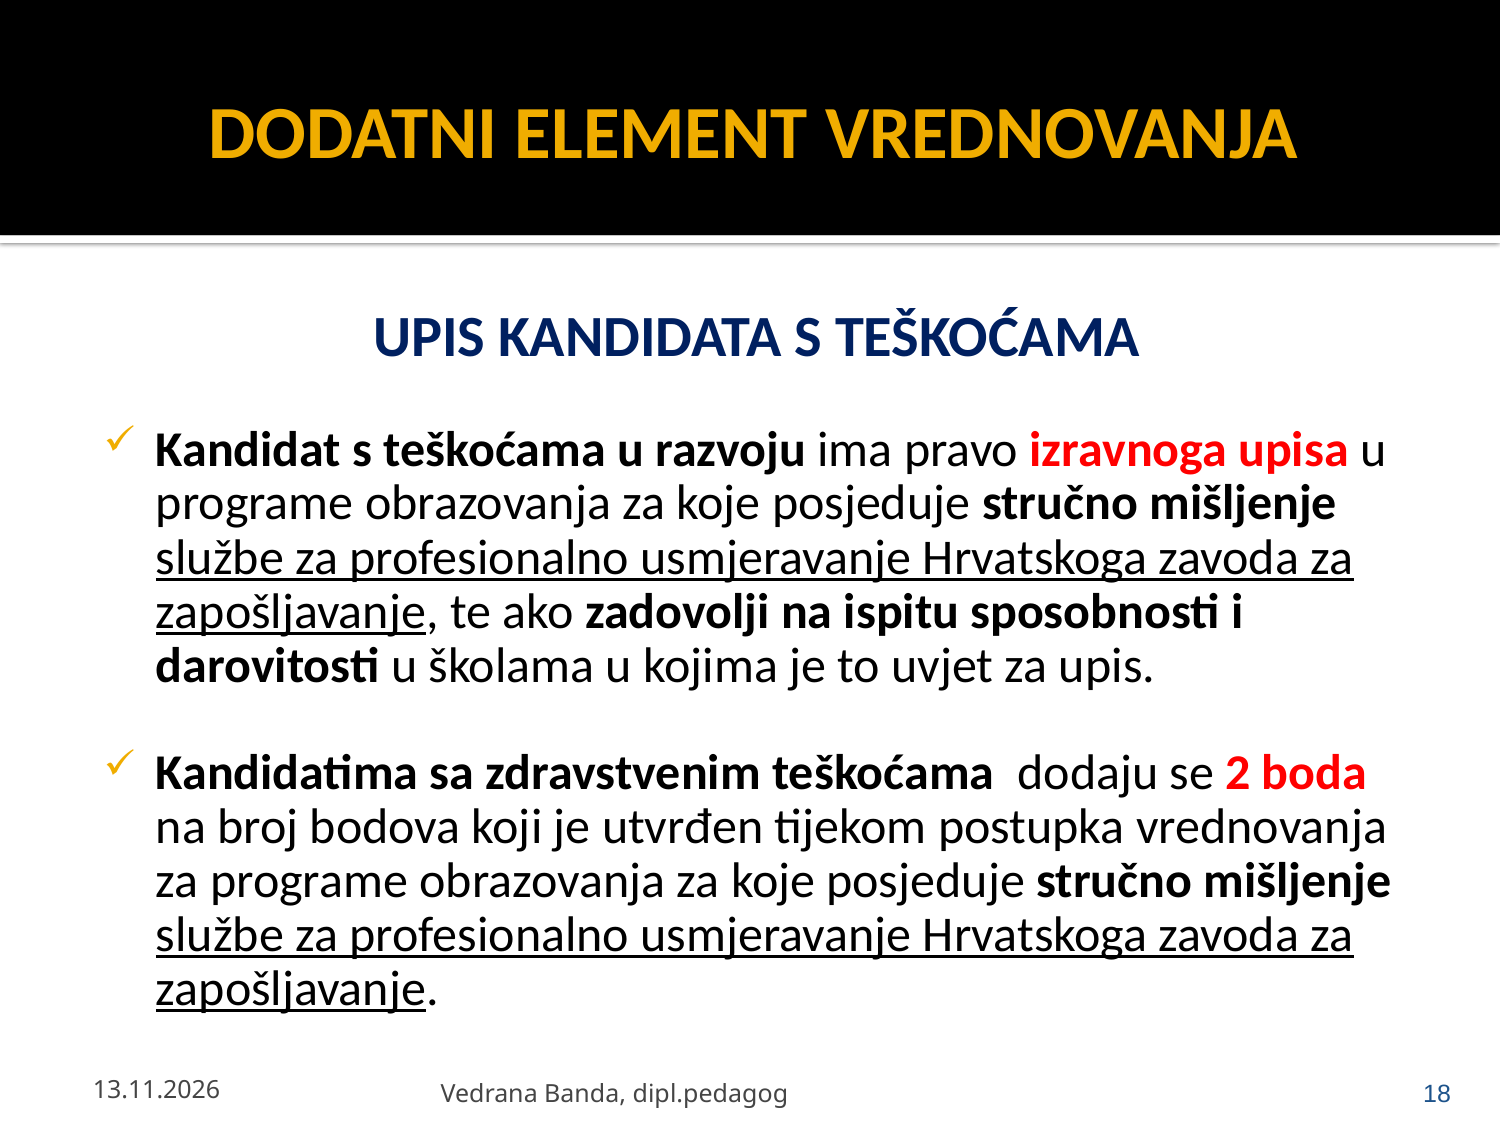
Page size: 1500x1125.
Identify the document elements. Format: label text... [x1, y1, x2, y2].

title DODATNI ELEMENT VREDNOVANJA [75, 25, 1425, 231]
list UPIS KANDIDATA S TEŠKOĆAMA Kandidat s teškoćama u razvoju ima pravo izravnoga upisa u programe obrazovanja za koje posjeduje stručno mišljenje službe za profesionalno usmjeravanje Hrvatskoga zavoda za zapošljavanje, te ako zadovolji na ispitu sposobnosti i darovitosti u školama u kojima je to uvjet za upis. Kandidatima sa zdravstvenim teškoćama dodaju se 2 boda na broj bodova koji je utvrđen tijekom postupka vrednovanja za programe obrazovanja za koje posjeduje stručno mišljenje službe za profesionalno usmjeravanje Hrvatskoga zavoda za zapošljavanje. [74, 290, 1426, 1051]
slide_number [75, 1062, 425, 1108]
footer Vedrana Banda, dipl.pedagog [433, 1062, 1337, 1108]
slide_number 18 [1345, 1062, 1467, 1108]
